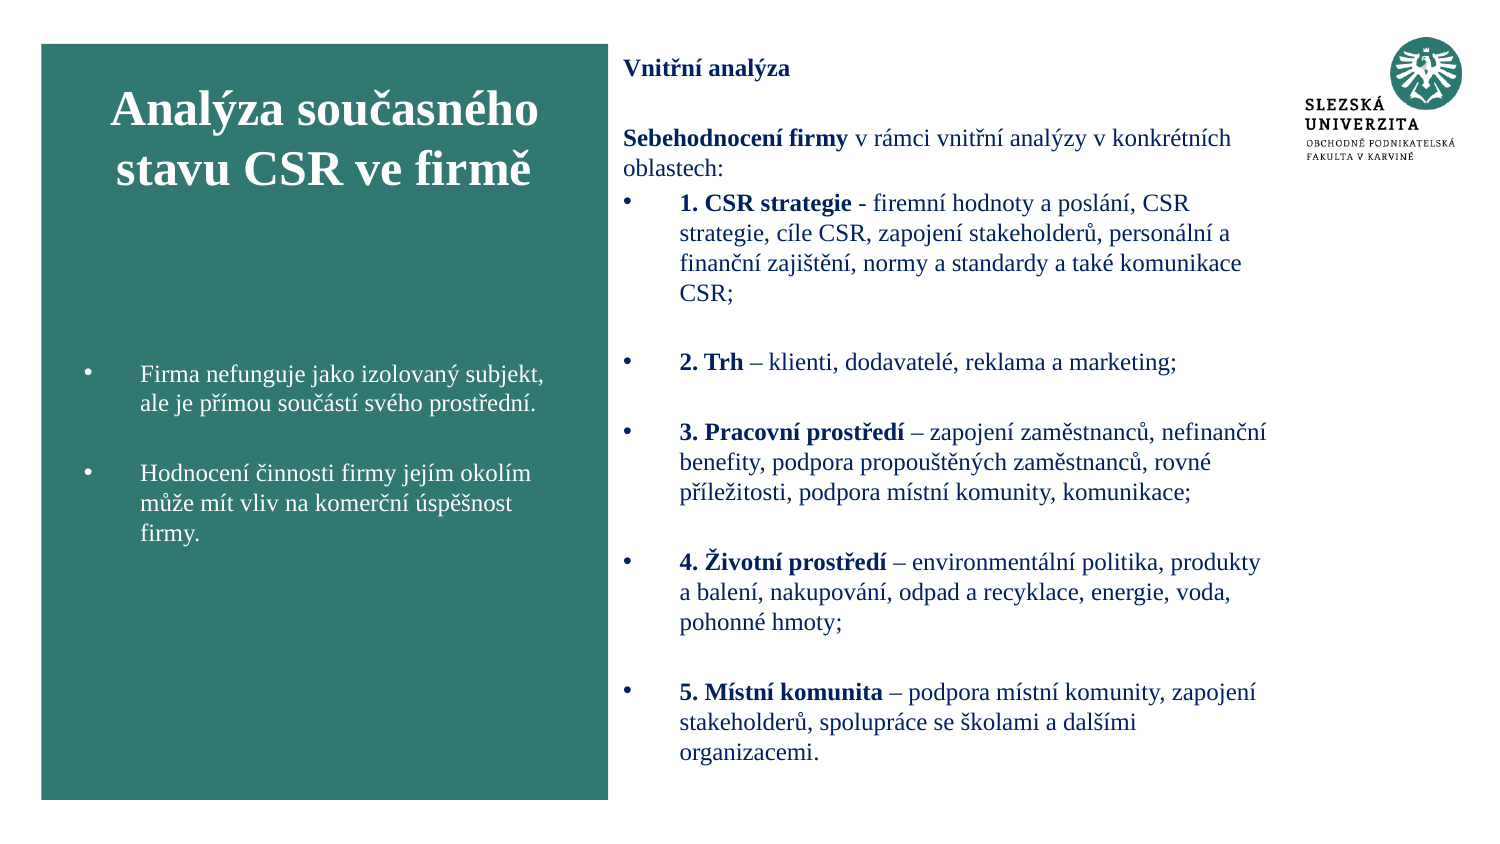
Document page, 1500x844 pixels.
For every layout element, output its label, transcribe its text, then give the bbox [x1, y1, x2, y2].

picture [1304, 36, 1463, 160]
text_box [39, 42, 610, 802]
text_box Firma nefunguje jako izolovaný subjekt, ale je přímou součástí svého prostřední. Hodnocení činnosti firmy jejím okolím může mít vliv na komerční úspěšnost firmy. [68, 245, 565, 800]
text_box Vnitřní analýza Sebehodnocení firmy v rámci vnitřní analýzy v konkrétních oblastech: 1. CSR strategie - firemní hodnoty a poslání, CSR strategie, cíle CSR, zapojení stakeholderů, personální a finanční zajištění, normy a standardy a také komunikace CSR; 2. Trh – klienti, dodavatelé, reklama a marketing; 3. Pracovní prostředí – zapojení zaměstnanců, nefinanční benefity, podpora propouštěných zaměstnanců, rovné příležitosti, podpora místní komunity, komunikace; 4. Životní prostředí – environmentální politika, produkty a balení, nakupování, odpad a recyklace, energie, voda, pohonné hmoty; 5. Místní komunita – podpora místní komunity, zapojení stakeholderů, spolupráce se školami a dalšími organizacemi. [608, 43, 1283, 800]
text_box Analýza současného stavu CSR ve firmě [63, 67, 586, 245]
